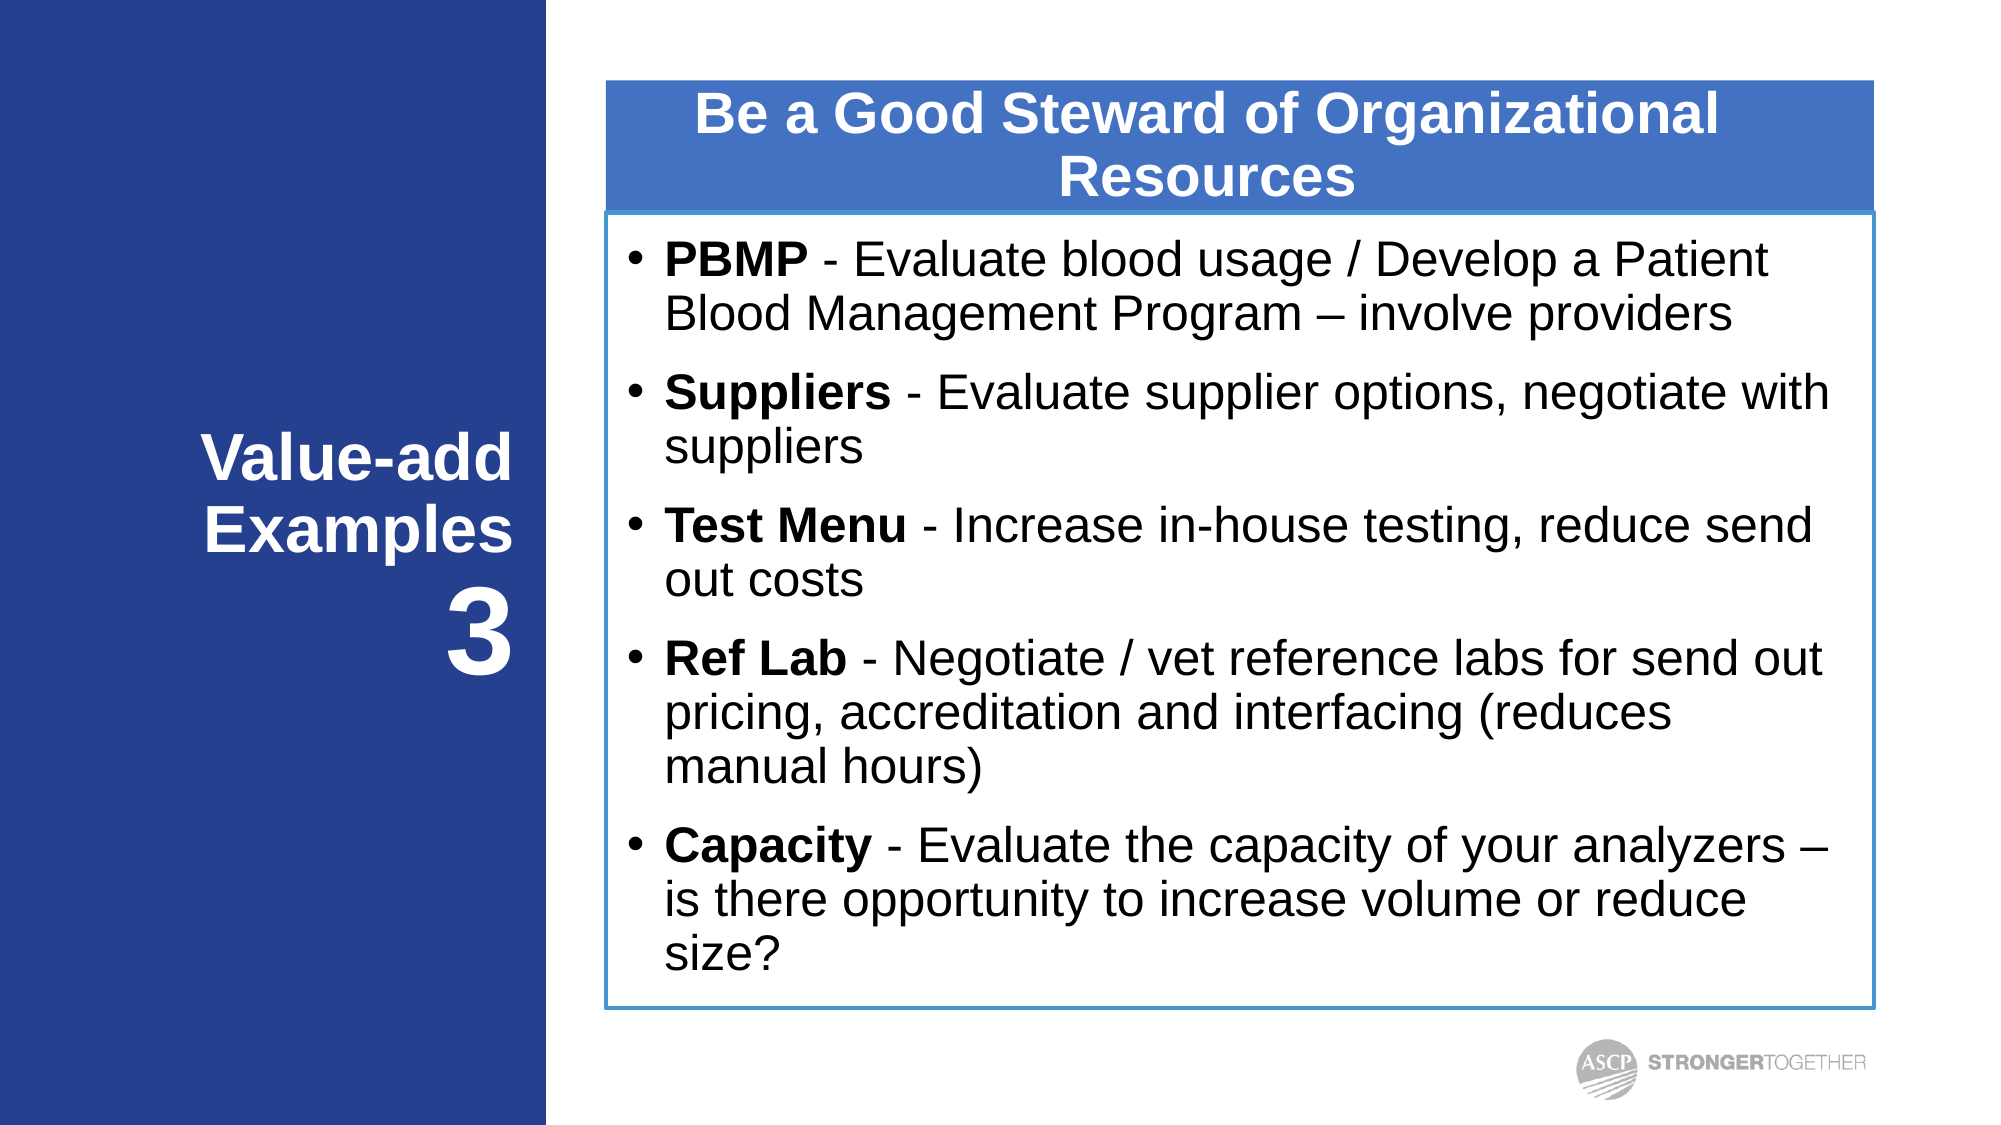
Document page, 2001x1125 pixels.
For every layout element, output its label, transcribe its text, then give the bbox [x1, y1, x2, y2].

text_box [573, 79, 1875, 1009]
picture [1576, 1039, 1866, 1100]
title Value-add Examples 3 [0, 382, 530, 742]
